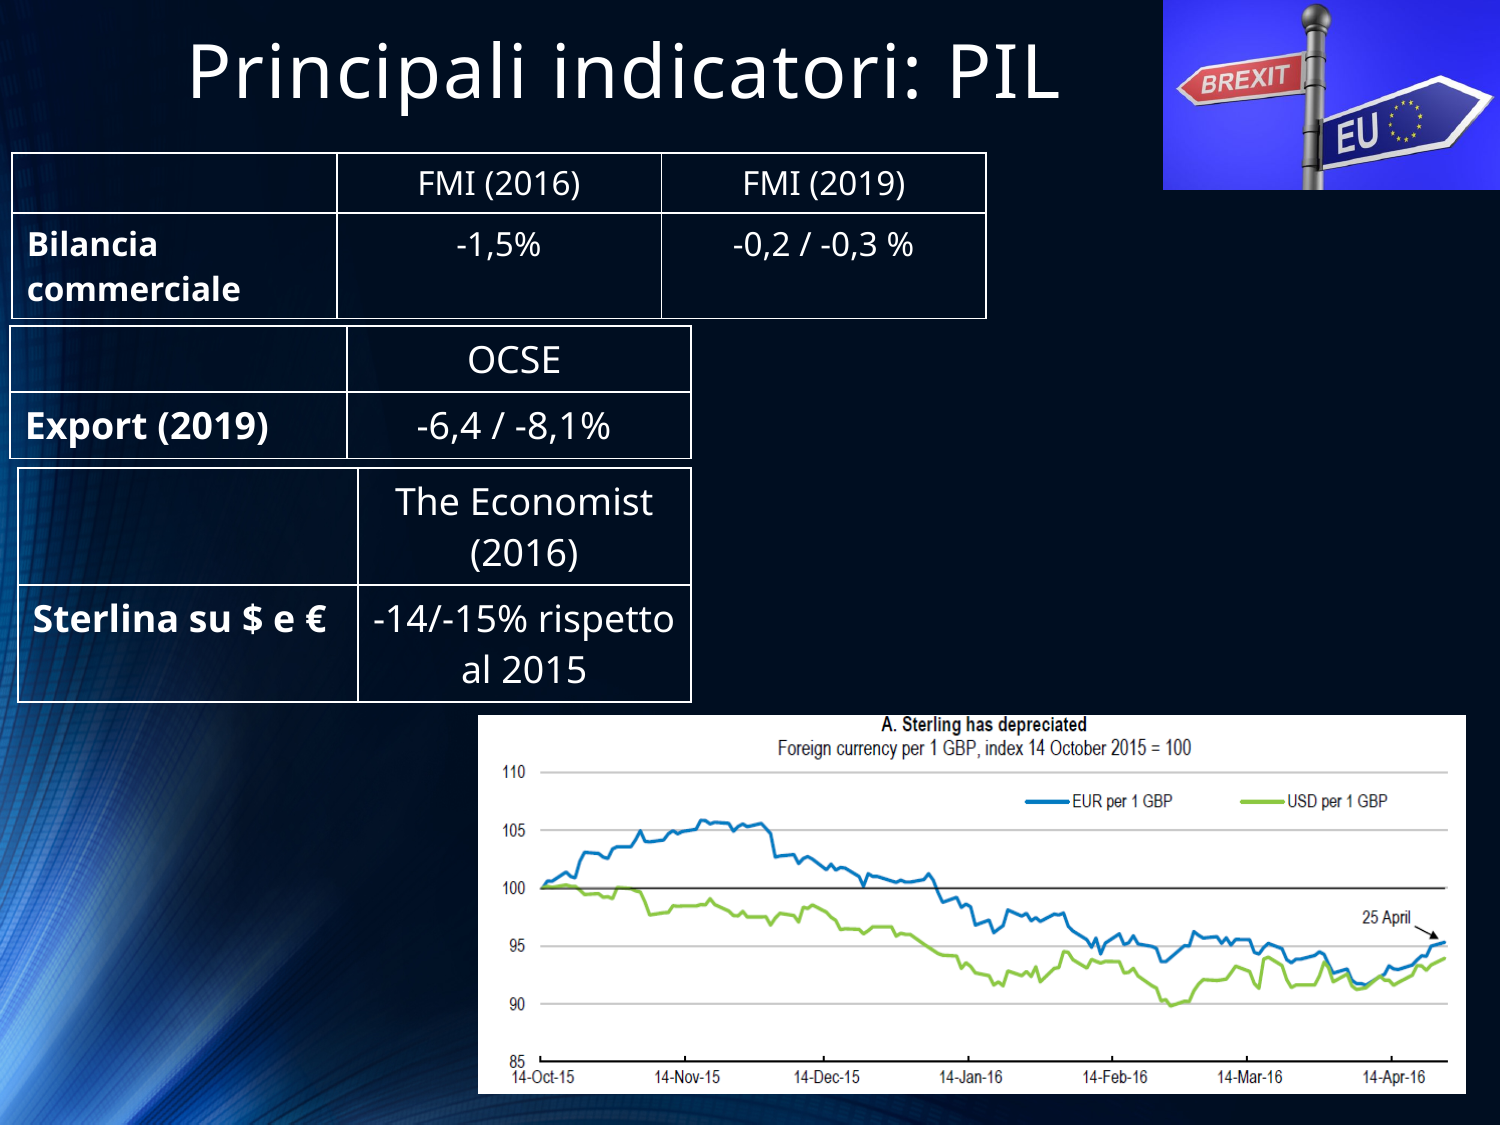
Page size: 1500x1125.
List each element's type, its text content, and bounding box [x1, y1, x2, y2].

title Principali indicatori: PIL [171, 0, 1163, 122]
table_cell -14/-15% rispetto al 2015 [359, 586, 690, 701]
table_header [13, 154, 336, 212]
table_header FMI (2016) [338, 154, 661, 212]
table_cell -1,5% [338, 214, 661, 318]
table_header FMI (2019) [662, 154, 985, 212]
table_cell -6,4 / -8,1% [348, 393, 690, 458]
table_header [11, 327, 346, 391]
table_header OCSE [348, 327, 690, 391]
table_header The Economist (2016) [359, 469, 690, 584]
table_cell Bilancia commerciale [13, 214, 336, 318]
picture [0, 0, 1500, 1125]
table_cell Export (2019) [11, 393, 346, 458]
table_cell Sterlina su $ e € [19, 586, 357, 701]
table_cell -0,2 / -0,3 % [662, 214, 985, 318]
table_header [19, 469, 357, 584]
